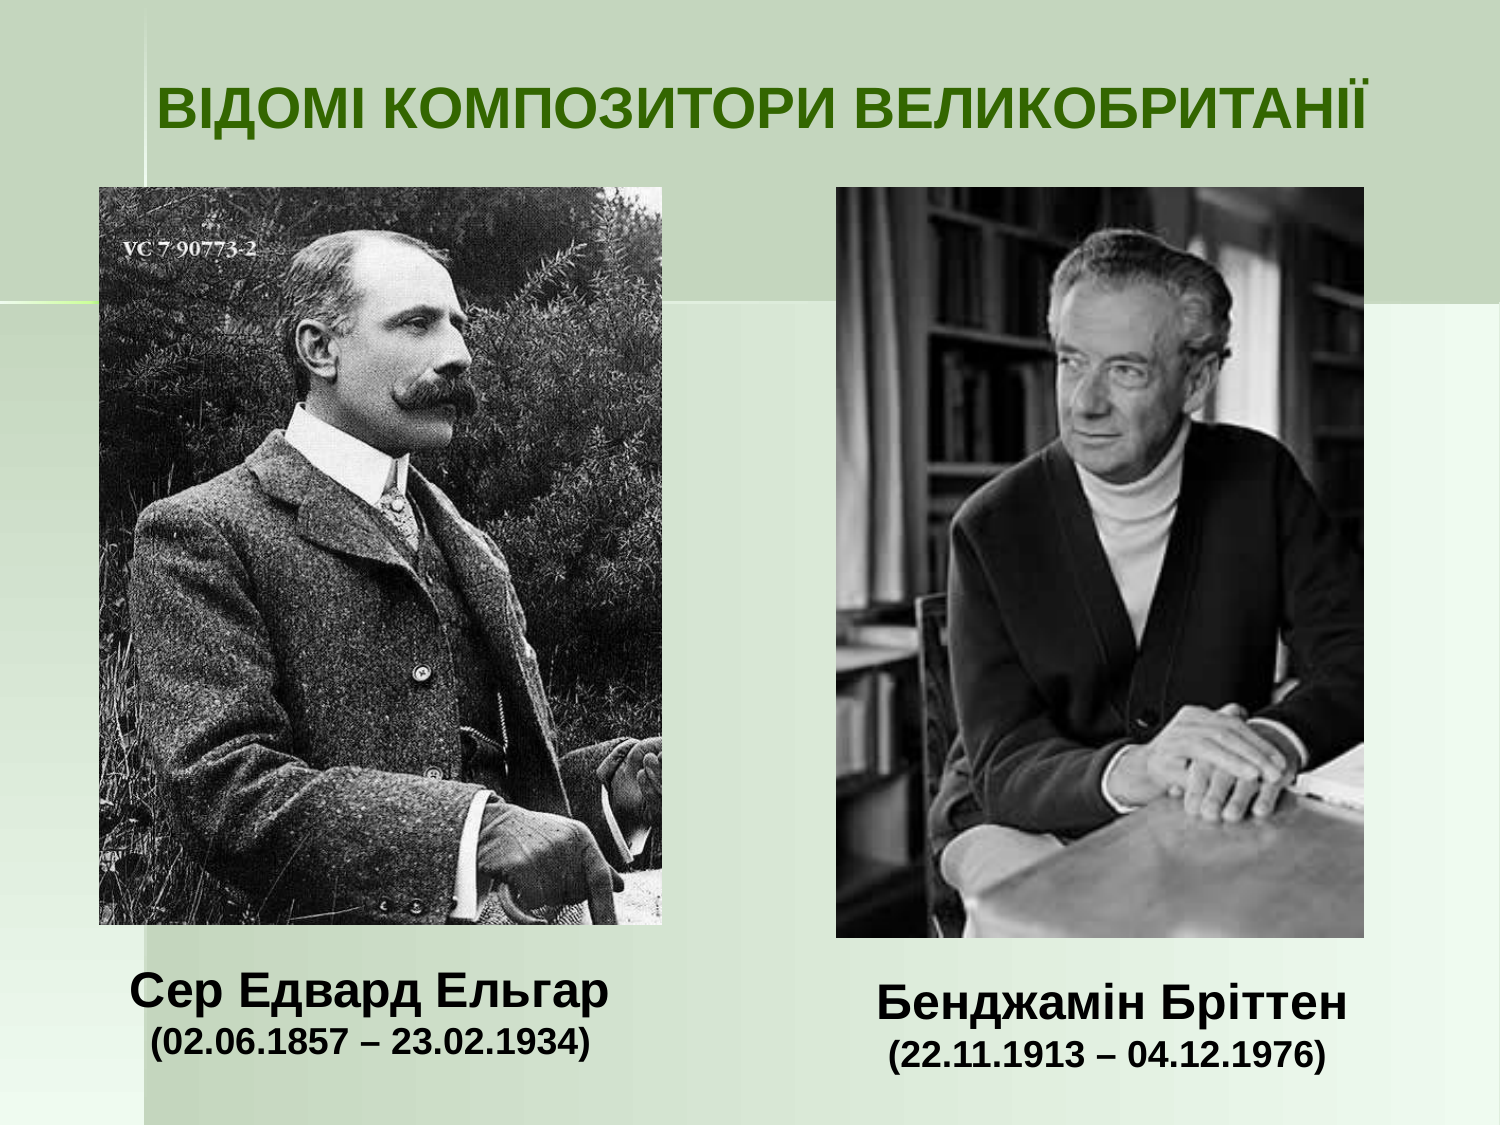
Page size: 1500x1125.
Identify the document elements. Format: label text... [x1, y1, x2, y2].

picture [836, 187, 1365, 938]
text_box Сер Едвард Ельгар (02.06.1857 – 23.02.1934) [75, 949, 666, 1070]
picture [99, 187, 662, 926]
text_box ВІДОМІ КОМПОЗИТОРИ ВЕЛИКОБРИТАНІЇ [124, 62, 1400, 148]
text_box Бенджамін Бріттен (22.11.1913 – 04.12.1976) [825, 962, 1400, 1083]
